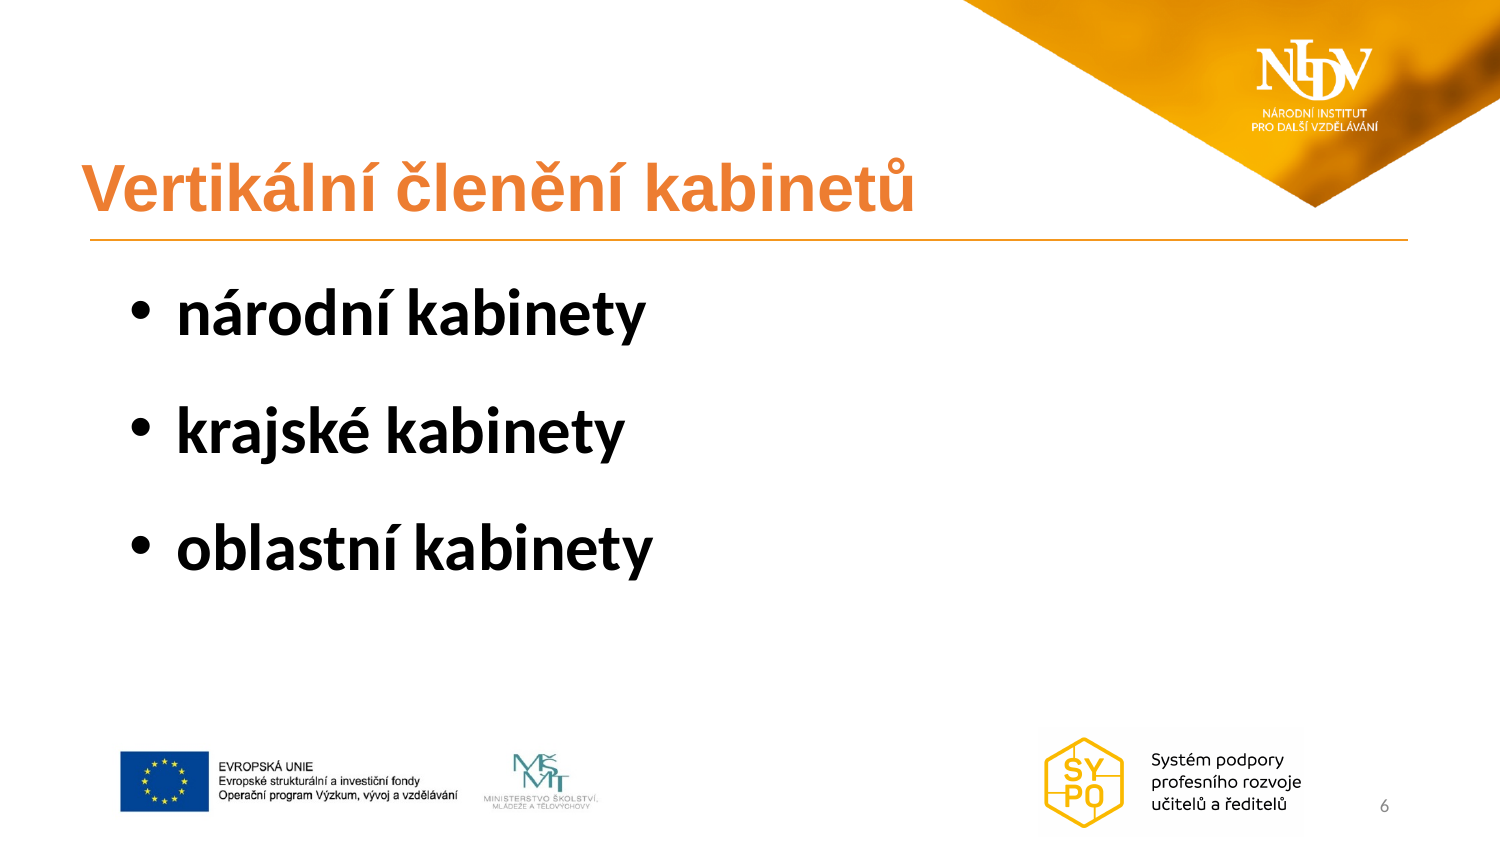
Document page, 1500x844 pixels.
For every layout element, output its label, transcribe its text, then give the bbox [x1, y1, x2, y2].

text_box Vertikální členění kabinetů [74, 121, 1012, 220]
picture [1037, 727, 1304, 837]
picture [950, 0, 1500, 219]
text_box národní kabinety​ krajské kabinety ​ oblastní kabinety [121, 261, 1257, 592]
picture [89, 721, 628, 842]
slide_number 6 [1360, 787, 1398, 822]
